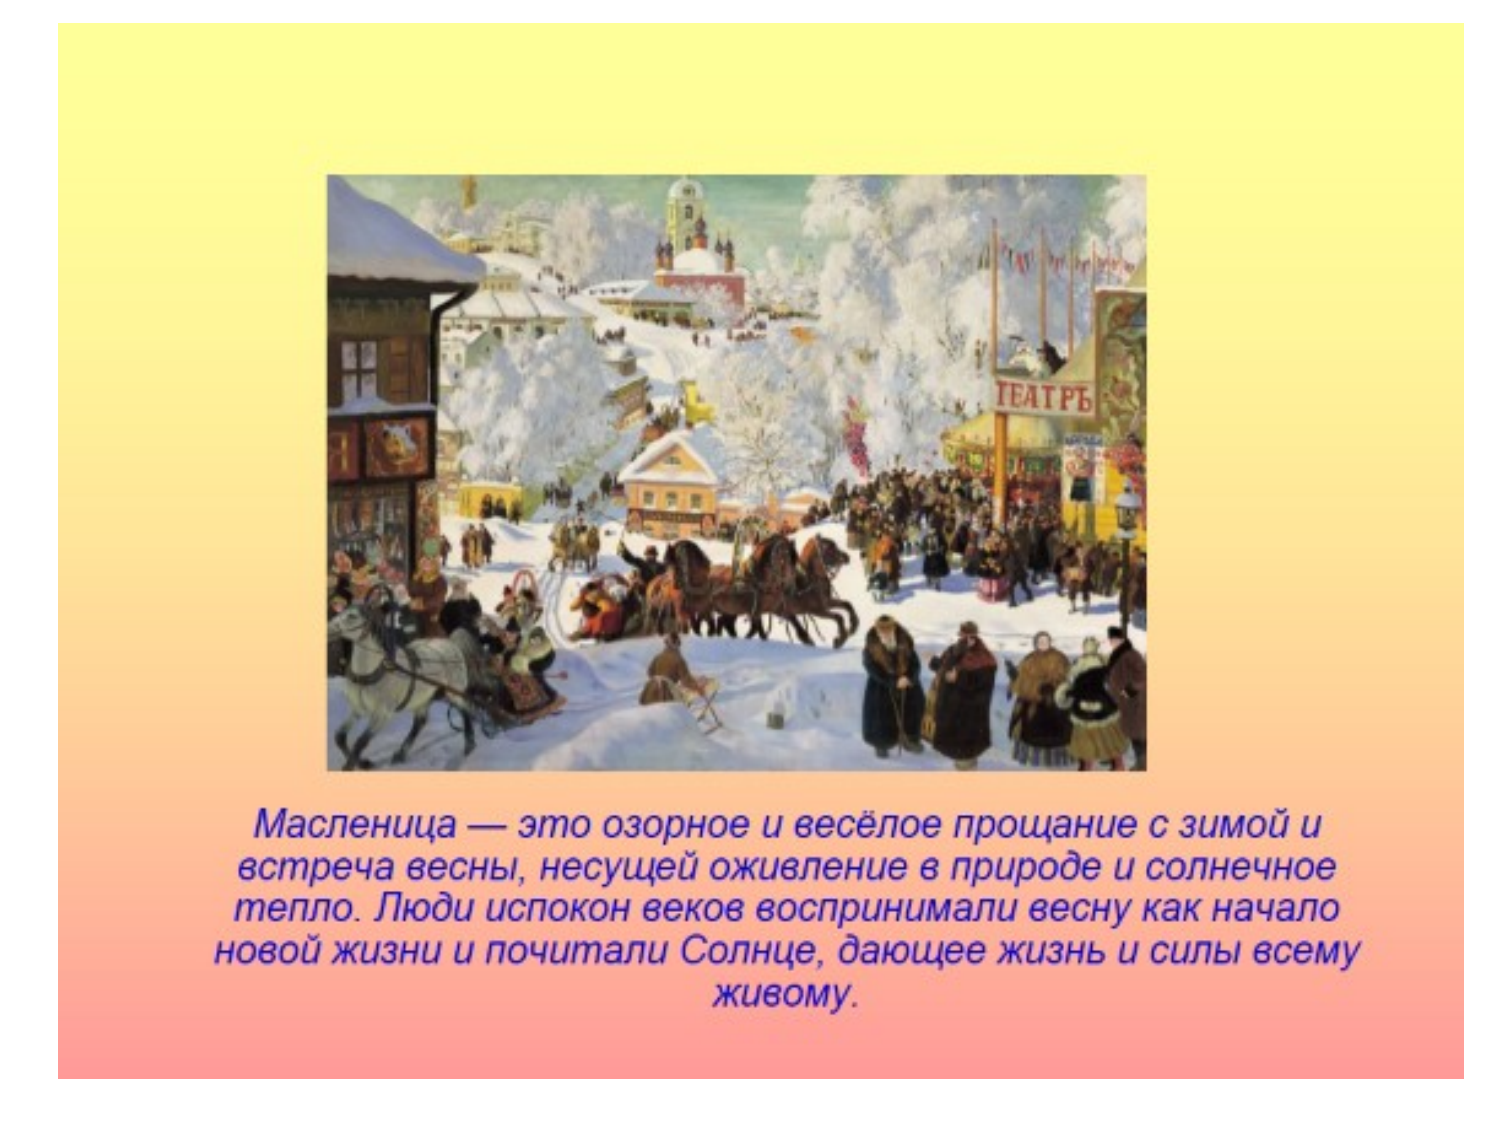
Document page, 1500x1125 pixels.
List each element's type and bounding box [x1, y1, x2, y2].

list [58, 23, 1465, 1079]
